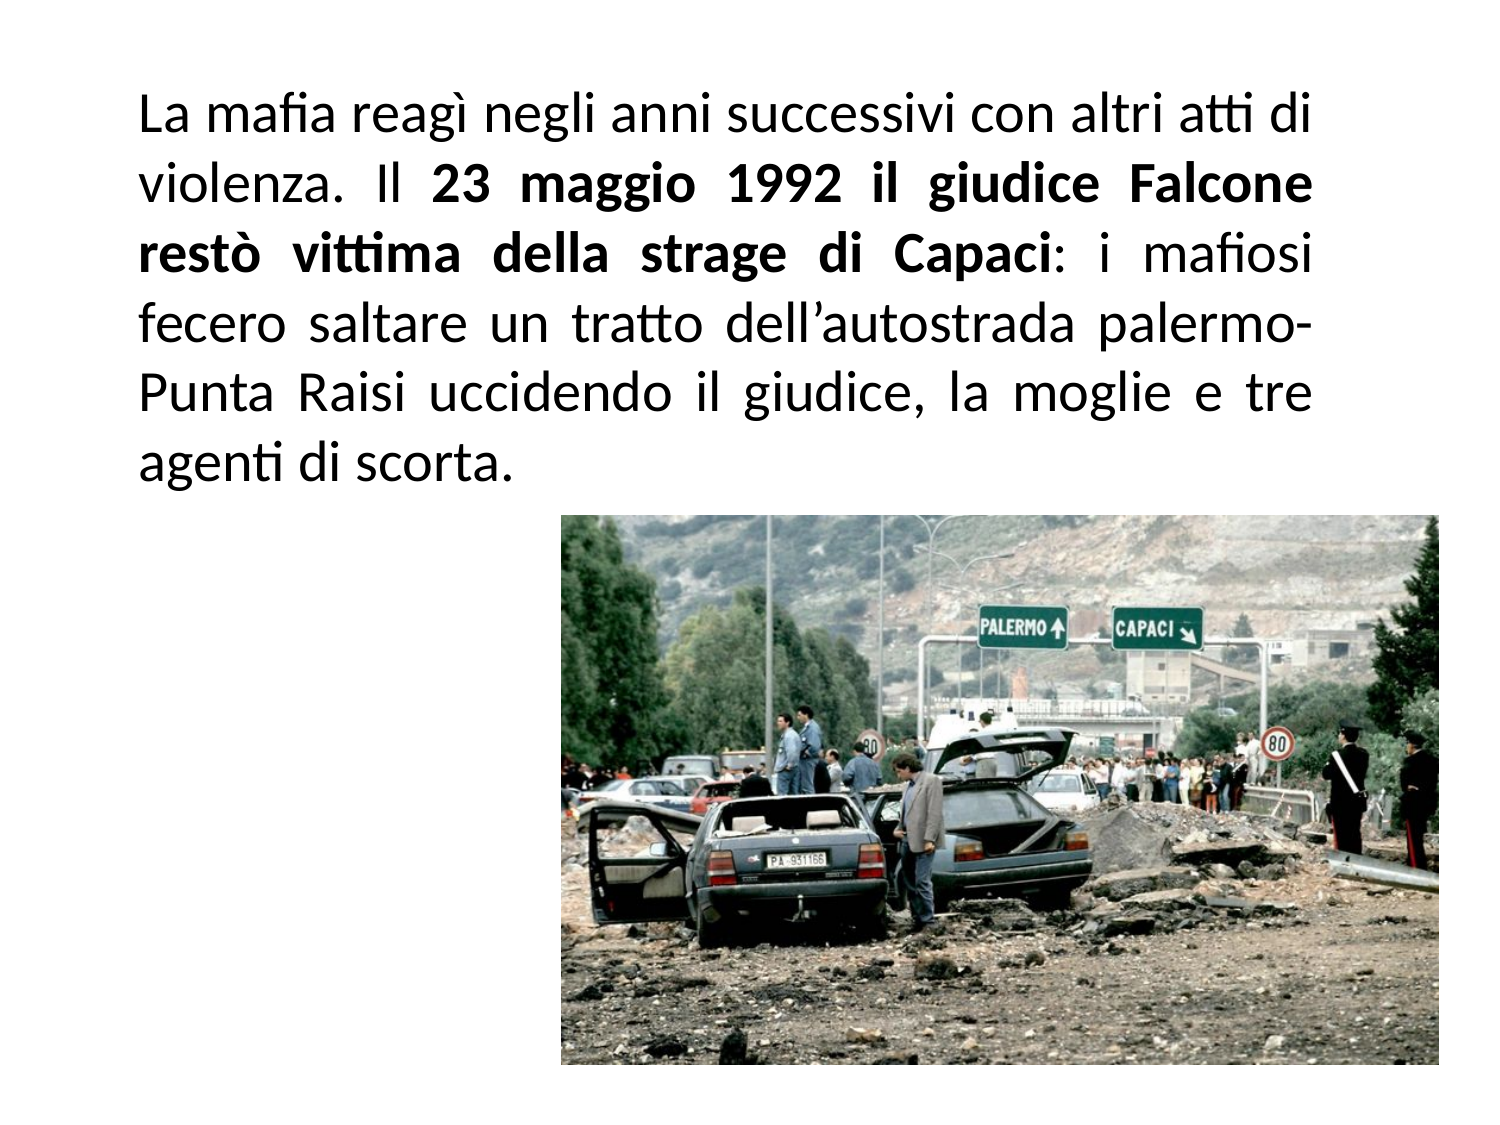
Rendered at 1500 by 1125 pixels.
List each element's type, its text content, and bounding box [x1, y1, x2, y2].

text_box La mafia reagì negli anni successivi con altri atti di violenza. Il 23 maggio 1992 il giudice Falcone restò vittima della strage di Capaci: i mafiosi fecero saltare un tratto dell’autostrada palermo-Punta Raisi uccidendo il giudice, la moglie e tre agenti di scorta. [123, 66, 1329, 501]
picture [560, 514, 1439, 1065]
